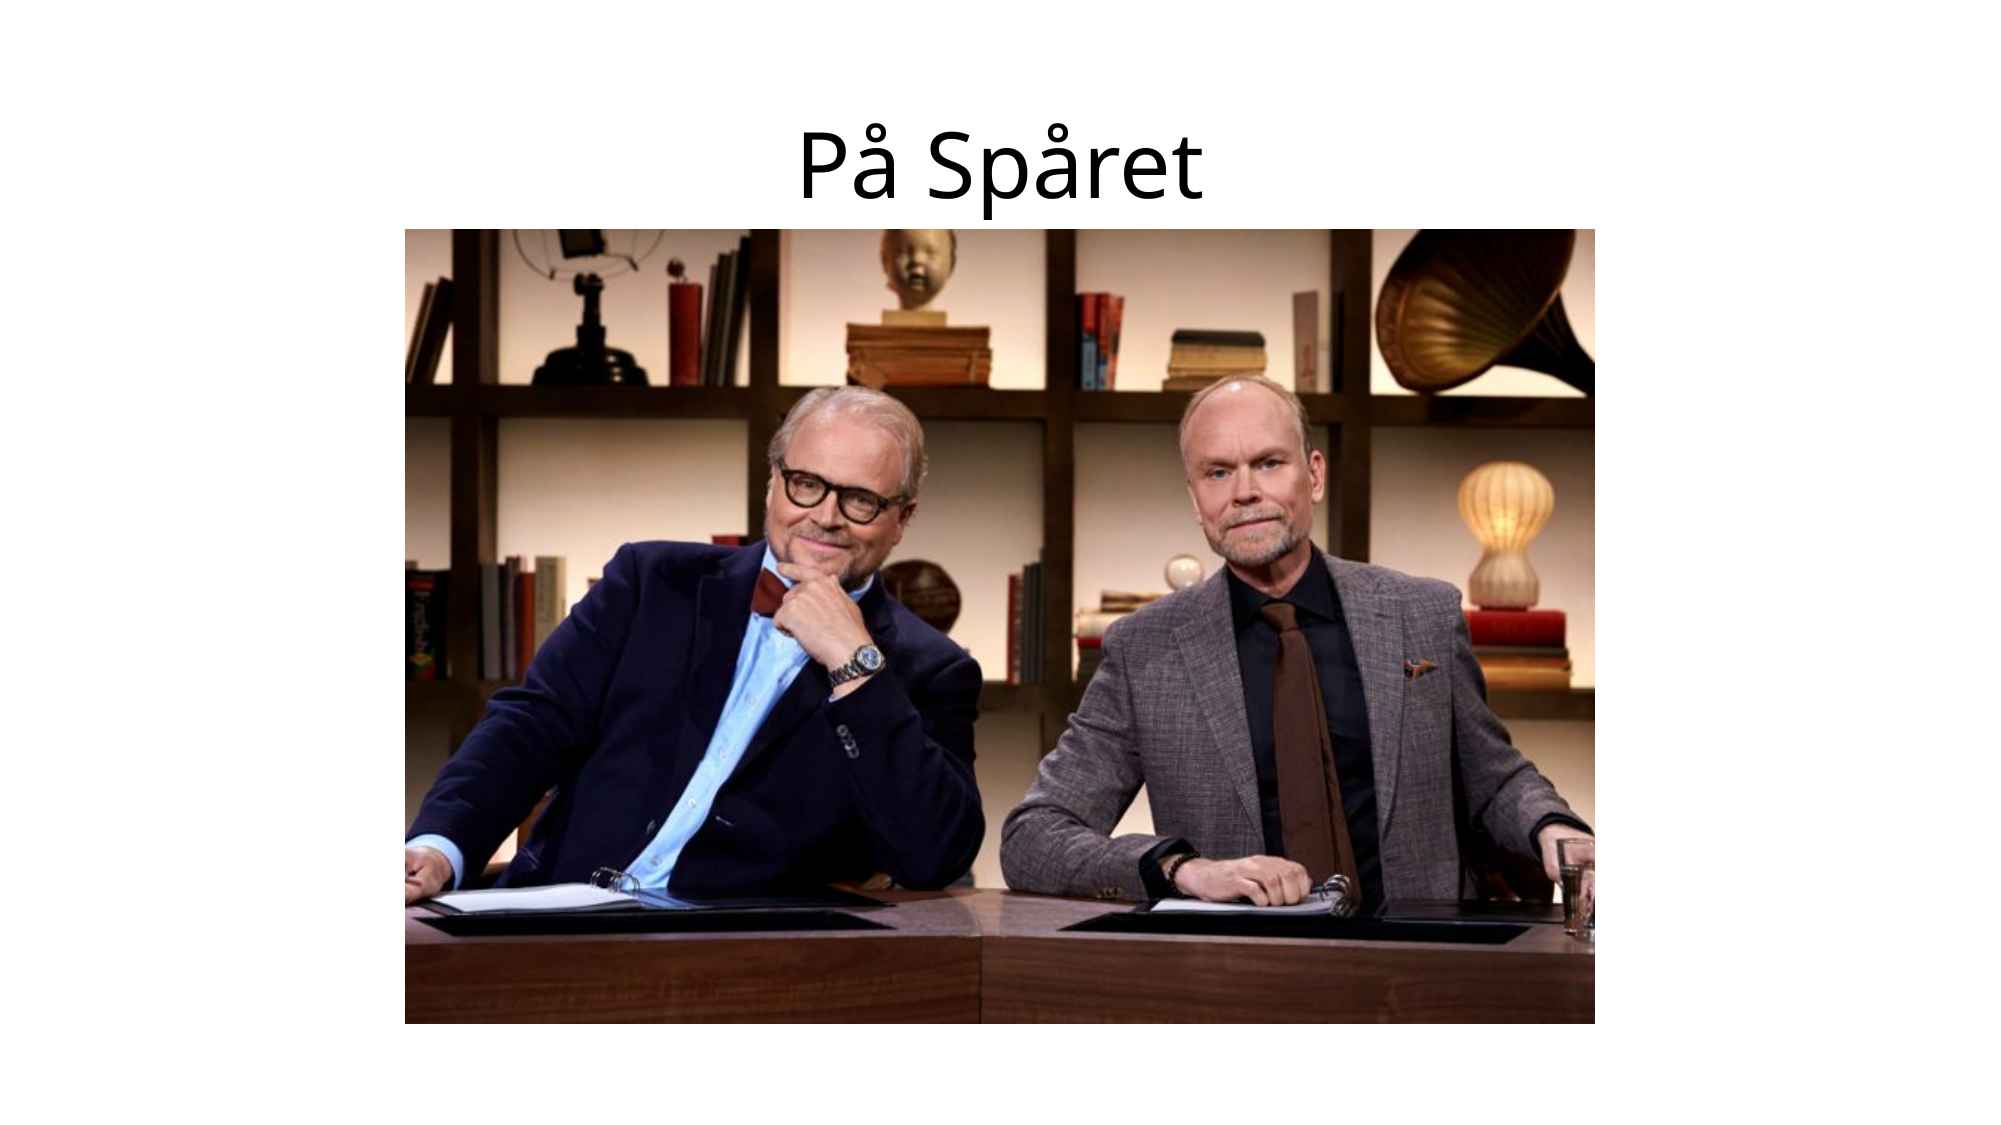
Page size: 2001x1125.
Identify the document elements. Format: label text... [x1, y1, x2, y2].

title På Spåret [137, 59, 1863, 278]
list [405, 229, 1595, 1024]
